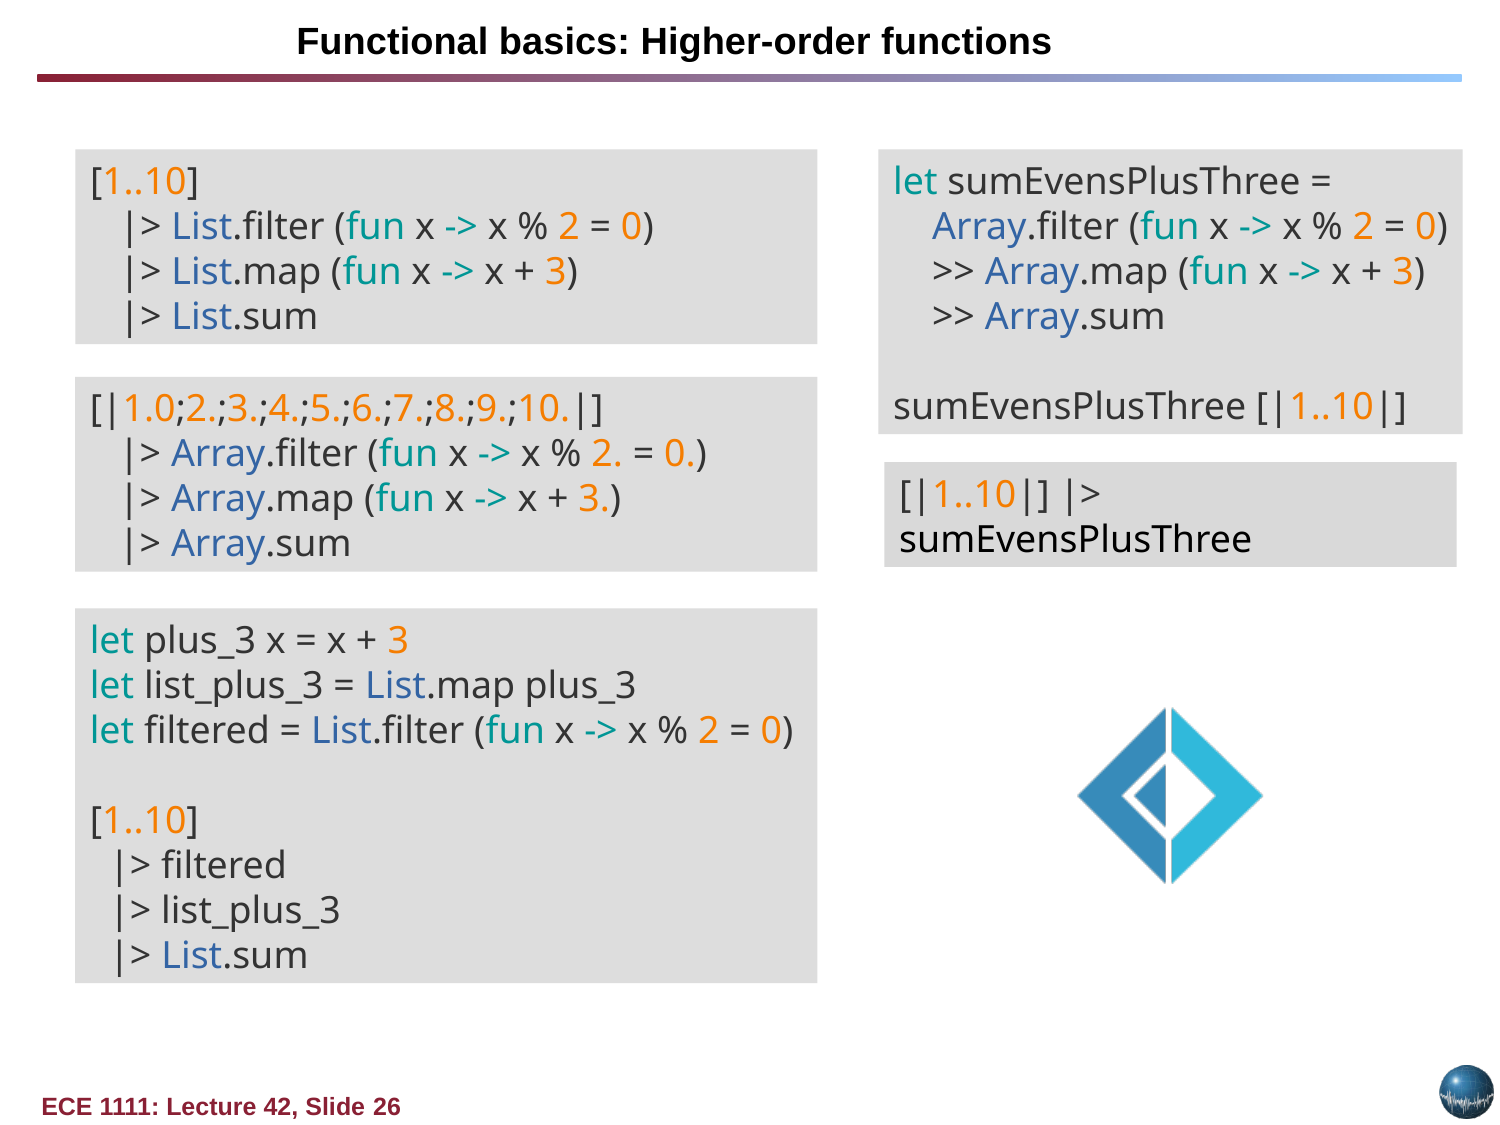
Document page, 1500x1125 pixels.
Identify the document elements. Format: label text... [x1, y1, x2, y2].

picture [1070, 697, 1271, 899]
text_box [1..10] |> List.filter (fun x -> x % 2 = 0) |> List.map (fun x -> x + 3) |> List.sum [75, 149, 818, 345]
title Functional basics: Higher-order functions [0, 9, 1350, 70]
text_box let plus_3 x = x + 3 let list_plus_3 = List.map plus_3 let filtered = List.filter (fun x -> x % 2 = 0) [1..10] |> filtered |> list_plus_3 |> List.sum [75, 608, 818, 984]
picture [1439, 1065, 1494, 1119]
text_box [|1..10|] |> sumEvensPlusThree [884, 462, 1457, 567]
text_box [|1.0;2.;3.;4.;5.;6.;7.;8.;9.;10.|] |> Array.filter (fun x -> x % 2. = 0.) |> Array.map (fun x -> x + 3.) |> Array.sum [75, 376, 818, 572]
text_box let sumEvensPlusThree = Array.filter (fun x -> x % 2 = 0) >> Array.map (fun x -> x + 3) >> Array.sum sumEvensPlusThree [|1..10|] [879, 149, 1462, 435]
